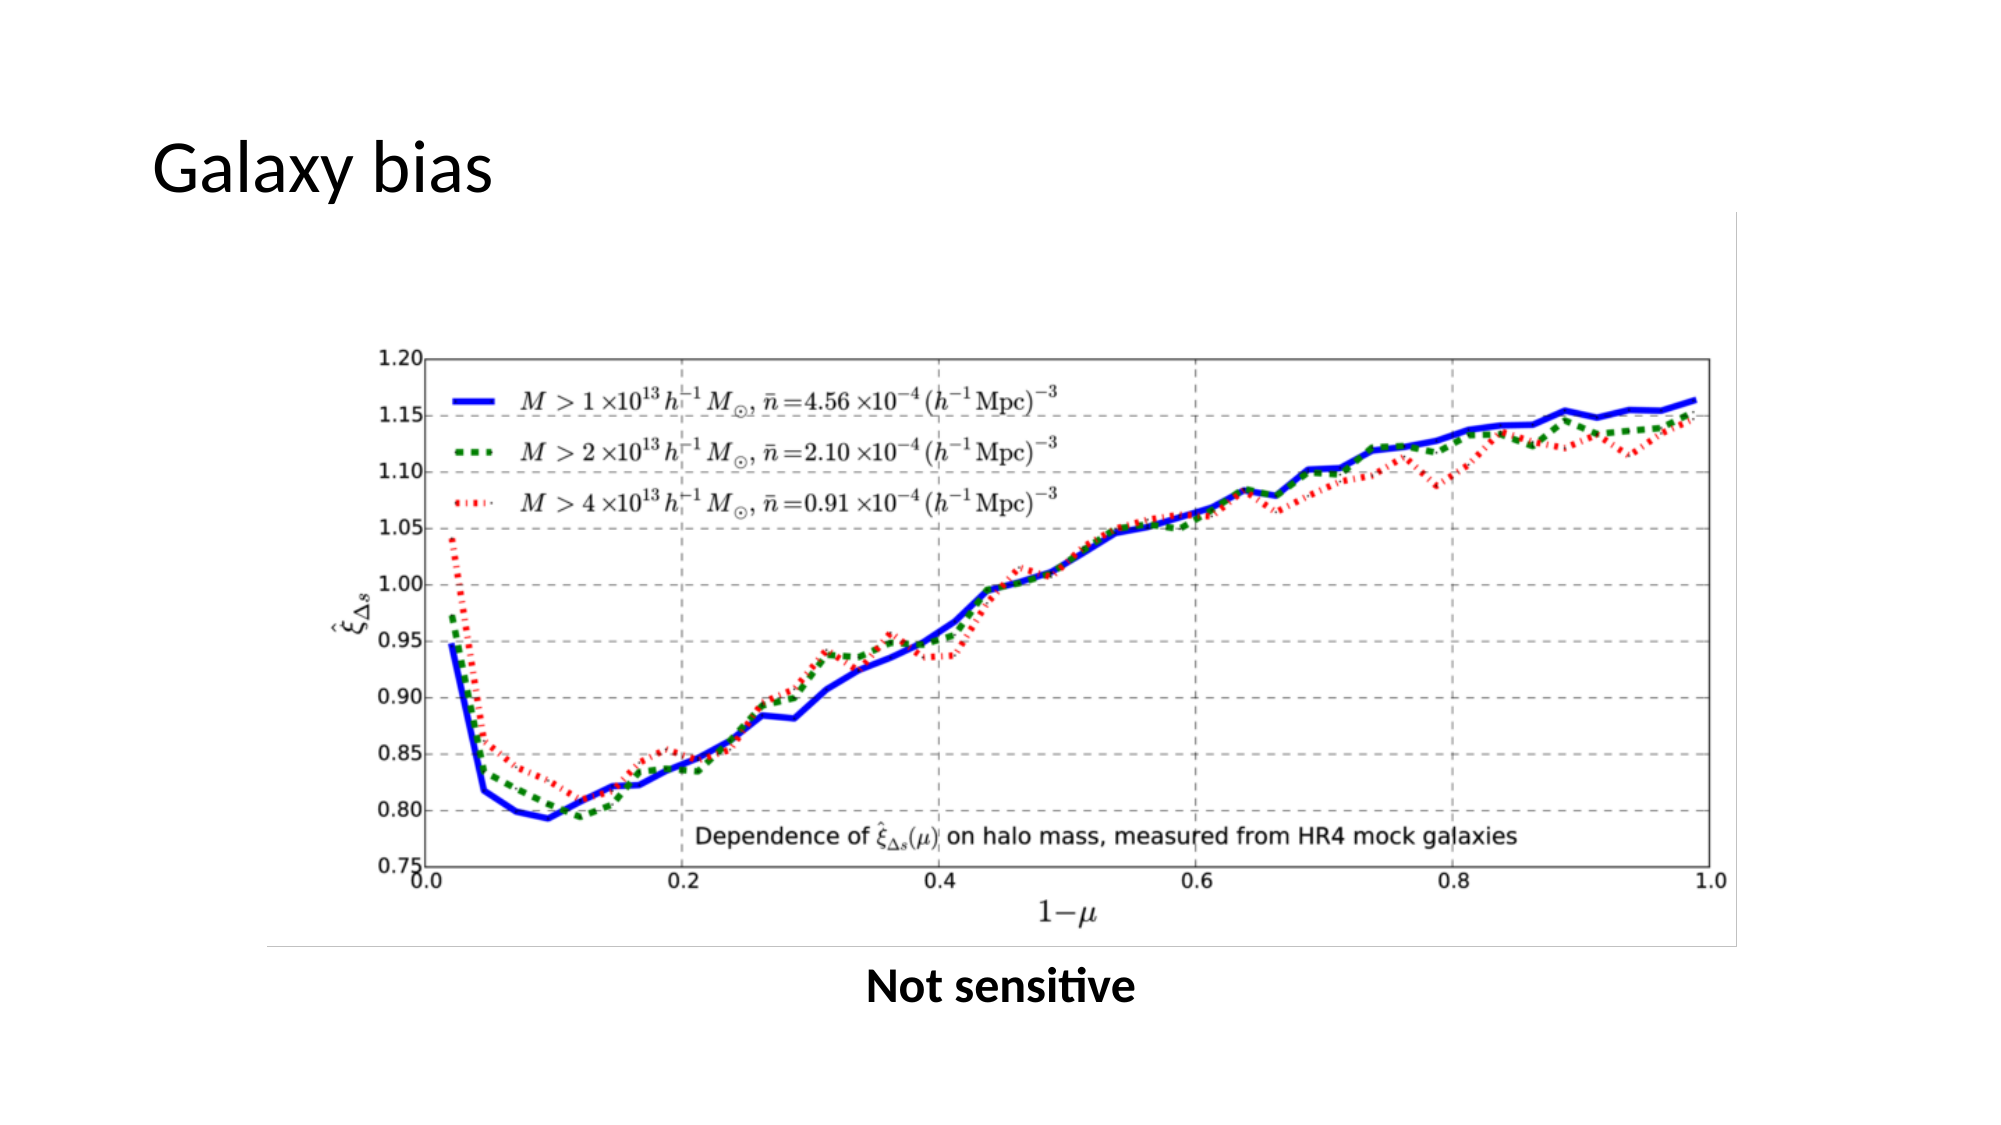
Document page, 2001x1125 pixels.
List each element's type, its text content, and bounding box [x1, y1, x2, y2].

text_box Not sensitive [262, 945, 1740, 1020]
picture [267, 212, 1741, 951]
title Galaxy bias [137, 59, 1863, 278]
